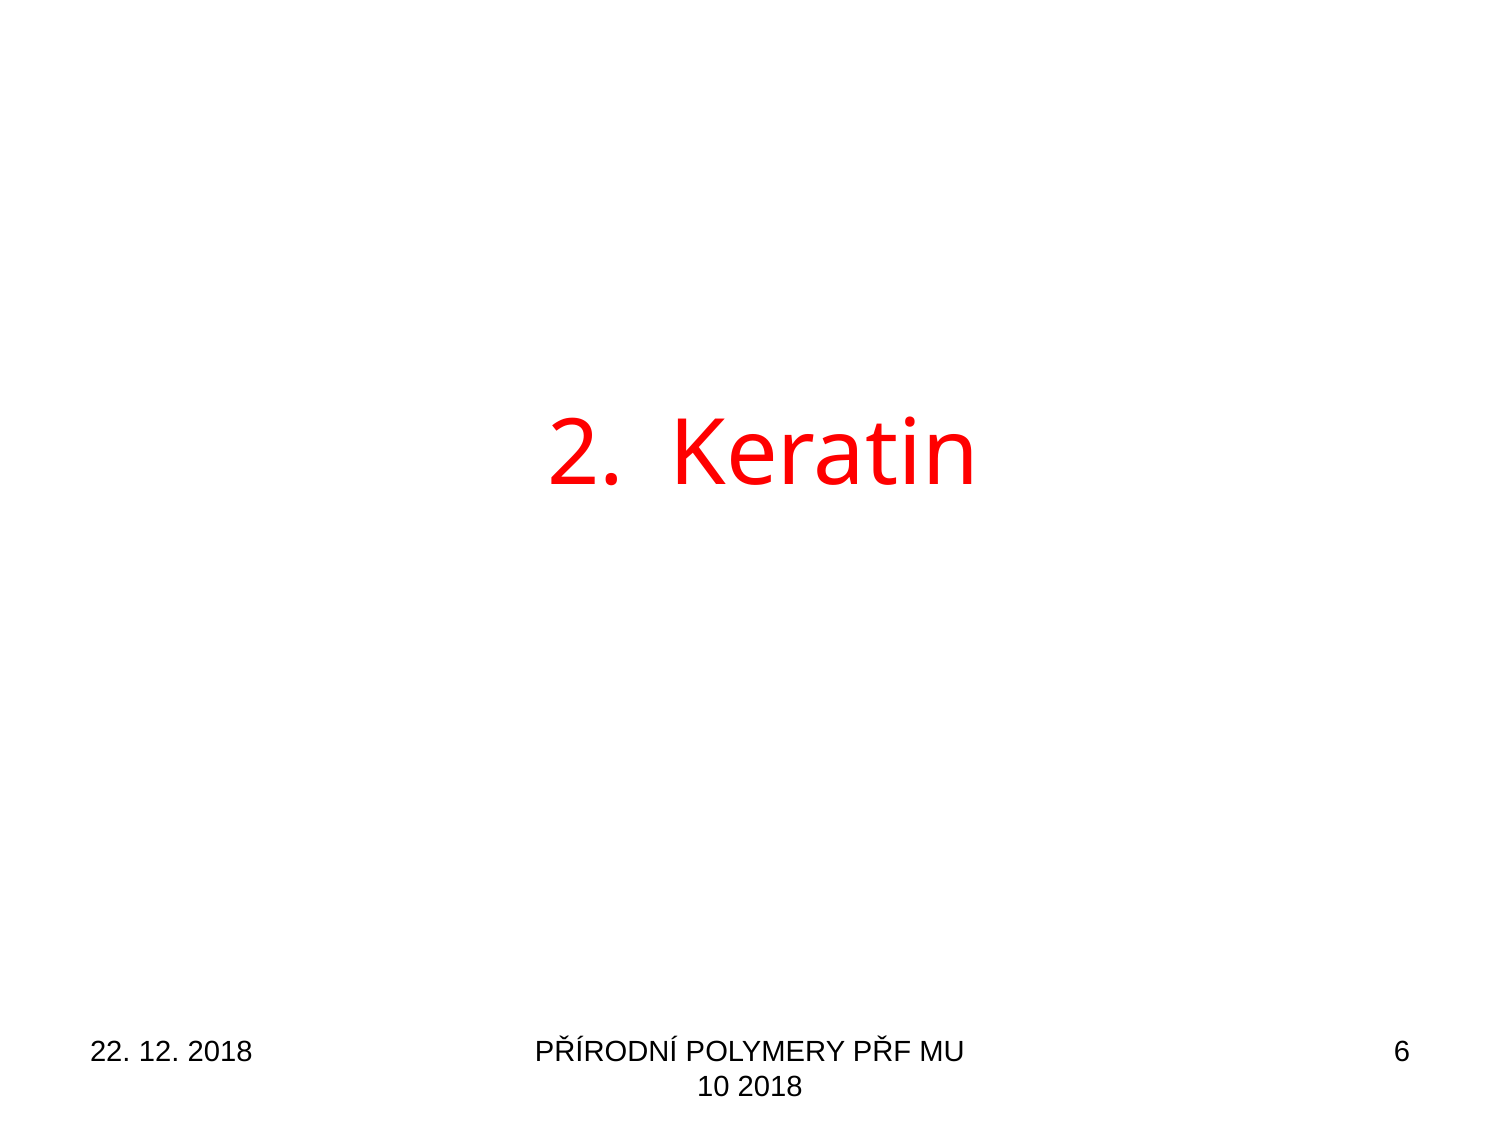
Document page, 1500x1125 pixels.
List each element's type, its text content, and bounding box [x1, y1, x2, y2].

footer PŘÍRODNÍ POLYMERY PŘF MU 10 2018 [512, 1024, 988, 1103]
list Keratin [88, 385, 1439, 540]
slide_number 22. 12. 2018 [74, 1024, 426, 1103]
slide_number 6 [1074, 1024, 1426, 1103]
